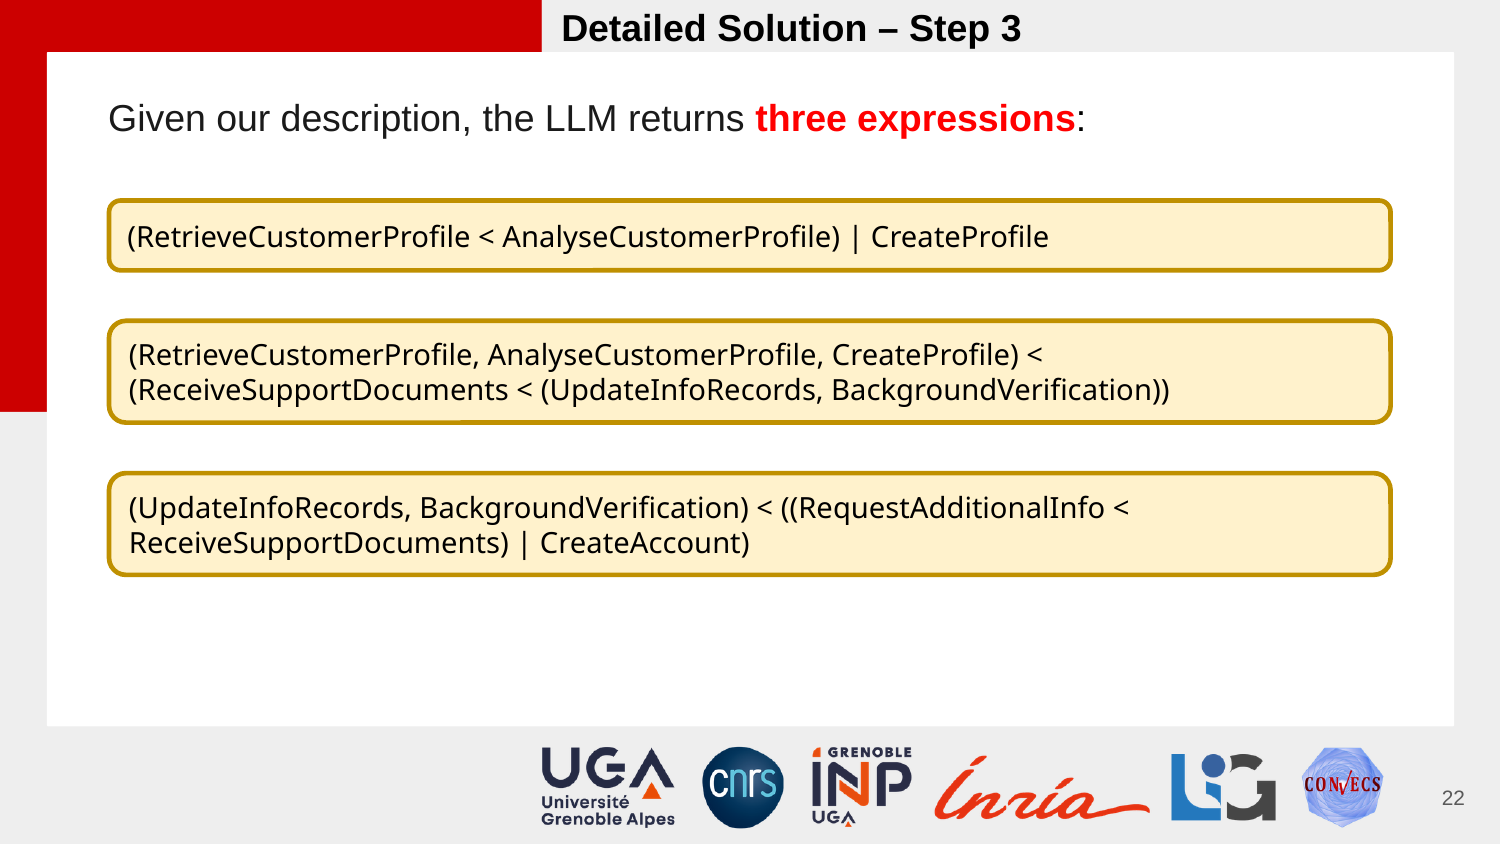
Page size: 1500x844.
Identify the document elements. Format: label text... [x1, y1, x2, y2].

text_box (UpdateInfoRecords, BackgroundVerification) < ((RequestAdditionalInfo < ReceiveSupportDocuments) | CreateAccount) [109, 473, 1391, 575]
text_box Given our description, the LLM returns three expressions: [93, 90, 1377, 146]
text_box (RetrieveCustomerProfile < AnalyseCustomerProfile) | CreateProfile [109, 200, 1391, 271]
slide_number ‹#› [1389, 764, 1480, 830]
text_box (RetrieveCustomerProfile, AnalyseCustomerProfile, CreateProfile) < (ReceiveSupportDocuments < (UpdateInfoRecords, BackgroundVerification)) [109, 320, 1391, 423]
text_box Detailed Solution – Step 3 [546, 0, 1441, 55]
picture [0, 0, 1500, 844]
